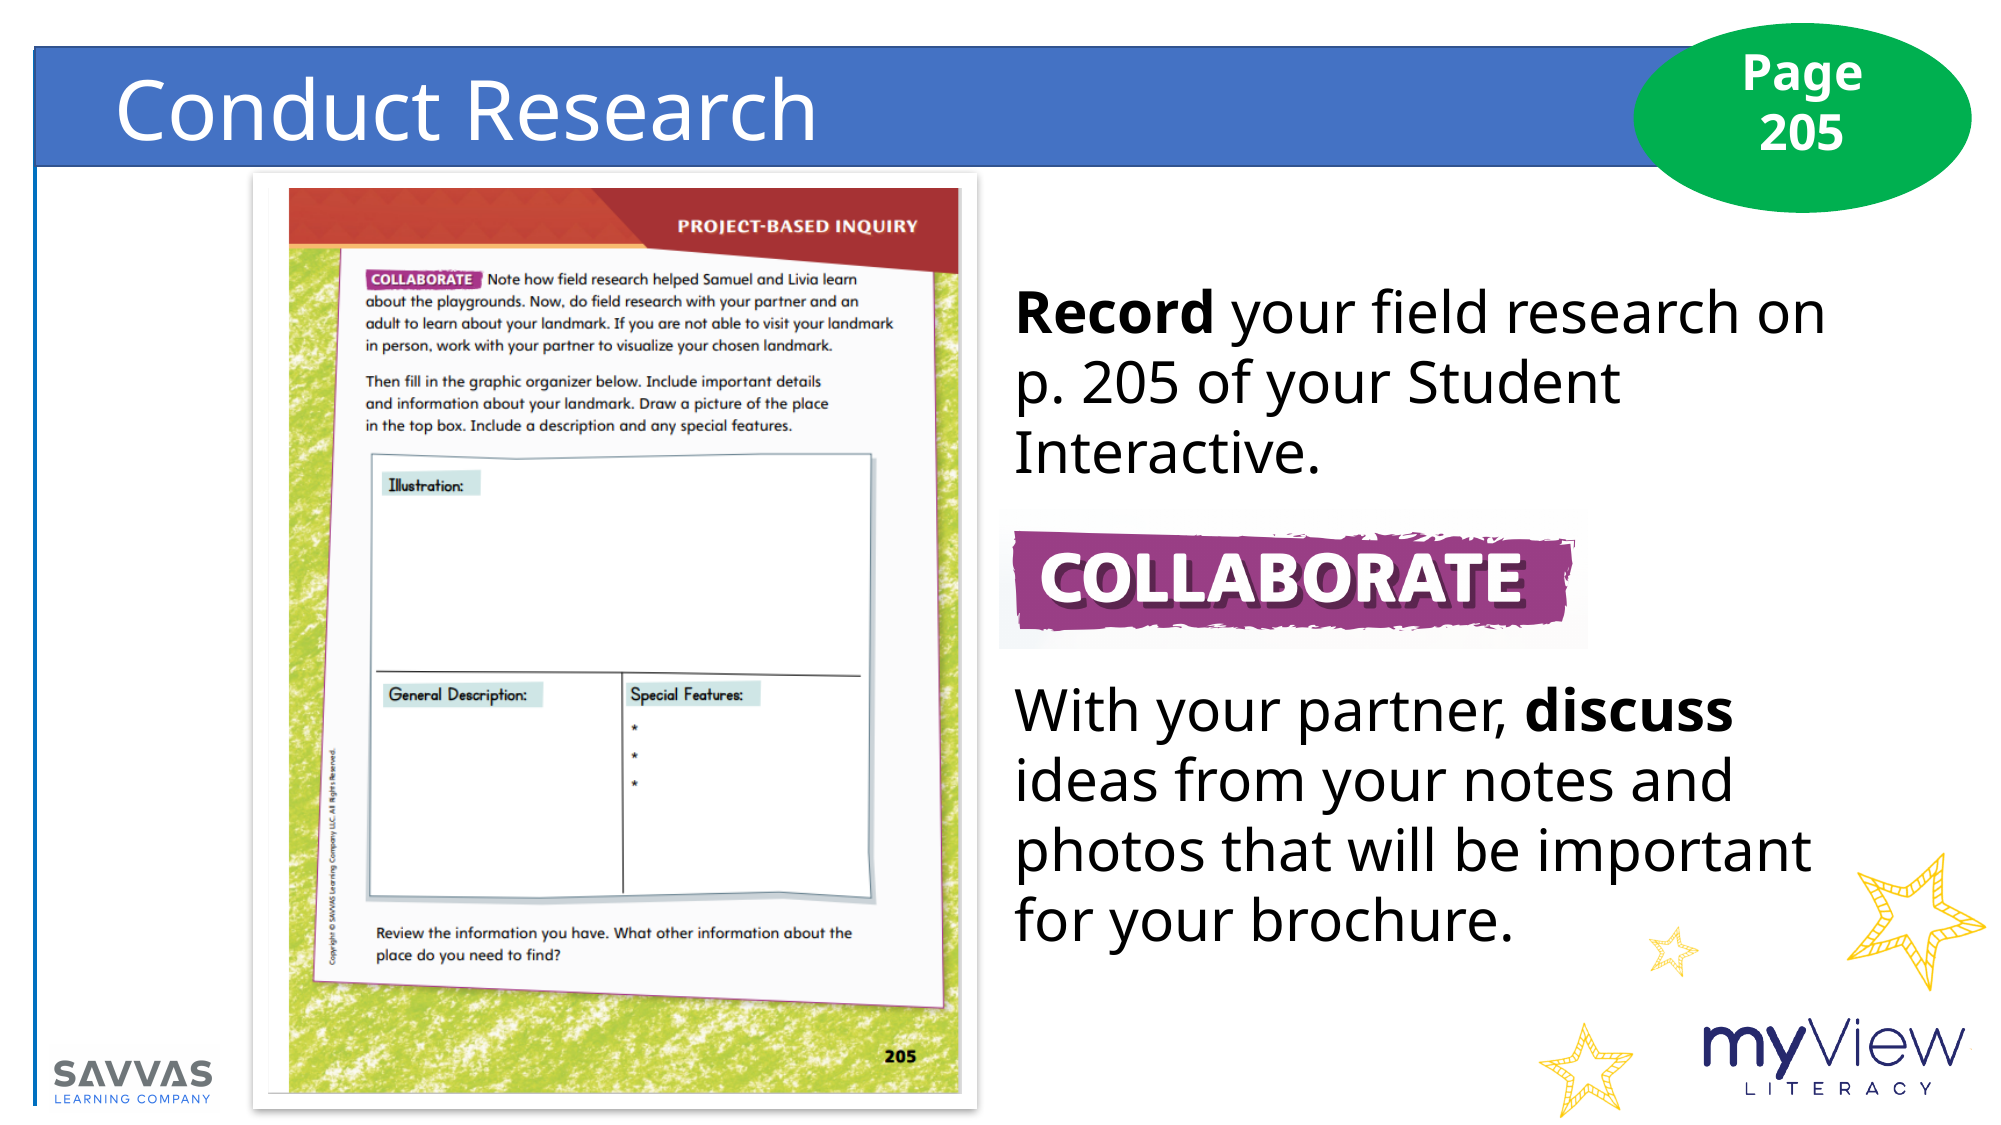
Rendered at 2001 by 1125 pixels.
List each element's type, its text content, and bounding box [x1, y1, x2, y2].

text_box With your partner, discuss ideas from your notes and photos that will be important for your brochure. [999, 665, 1869, 961]
picture [1509, 814, 2000, 1125]
picture [999, 509, 1588, 649]
picture [267, 187, 963, 1095]
picture [48, 1043, 220, 1113]
text_box Conduct Research [34, 46, 1690, 167]
text_box Page 205 [1633, 23, 1972, 213]
text_box Record your field research on p. 205 of your Student Interactive. [999, 267, 1869, 493]
